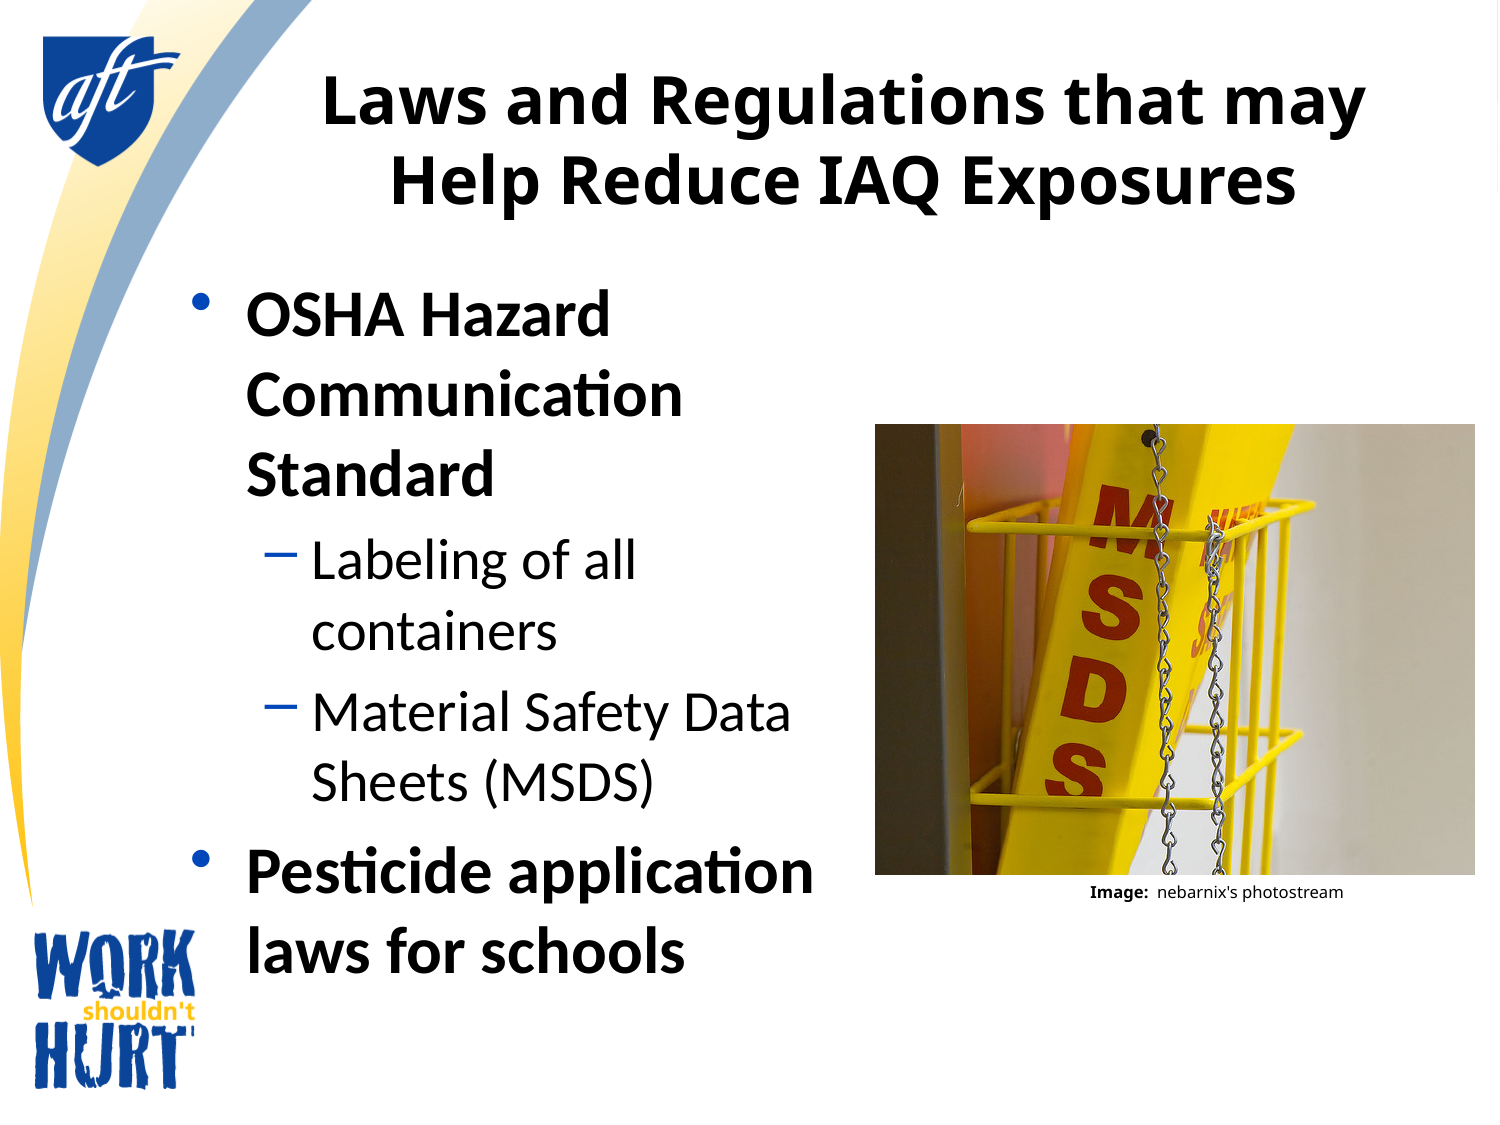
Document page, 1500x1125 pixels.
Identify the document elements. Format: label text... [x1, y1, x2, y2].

list OSHA Hazard Communication Standard Labeling of all containers Material Safety Data Sheets (MSDS) Pesticide application laws for schools [174, 262, 913, 1006]
text_box Image: nebarnix's photostream [1075, 885, 1360, 910]
picture [0, 0, 1500, 1125]
title Laws and Regulations that may Help Reduce IAQ Exposures [237, 49, 1451, 276]
